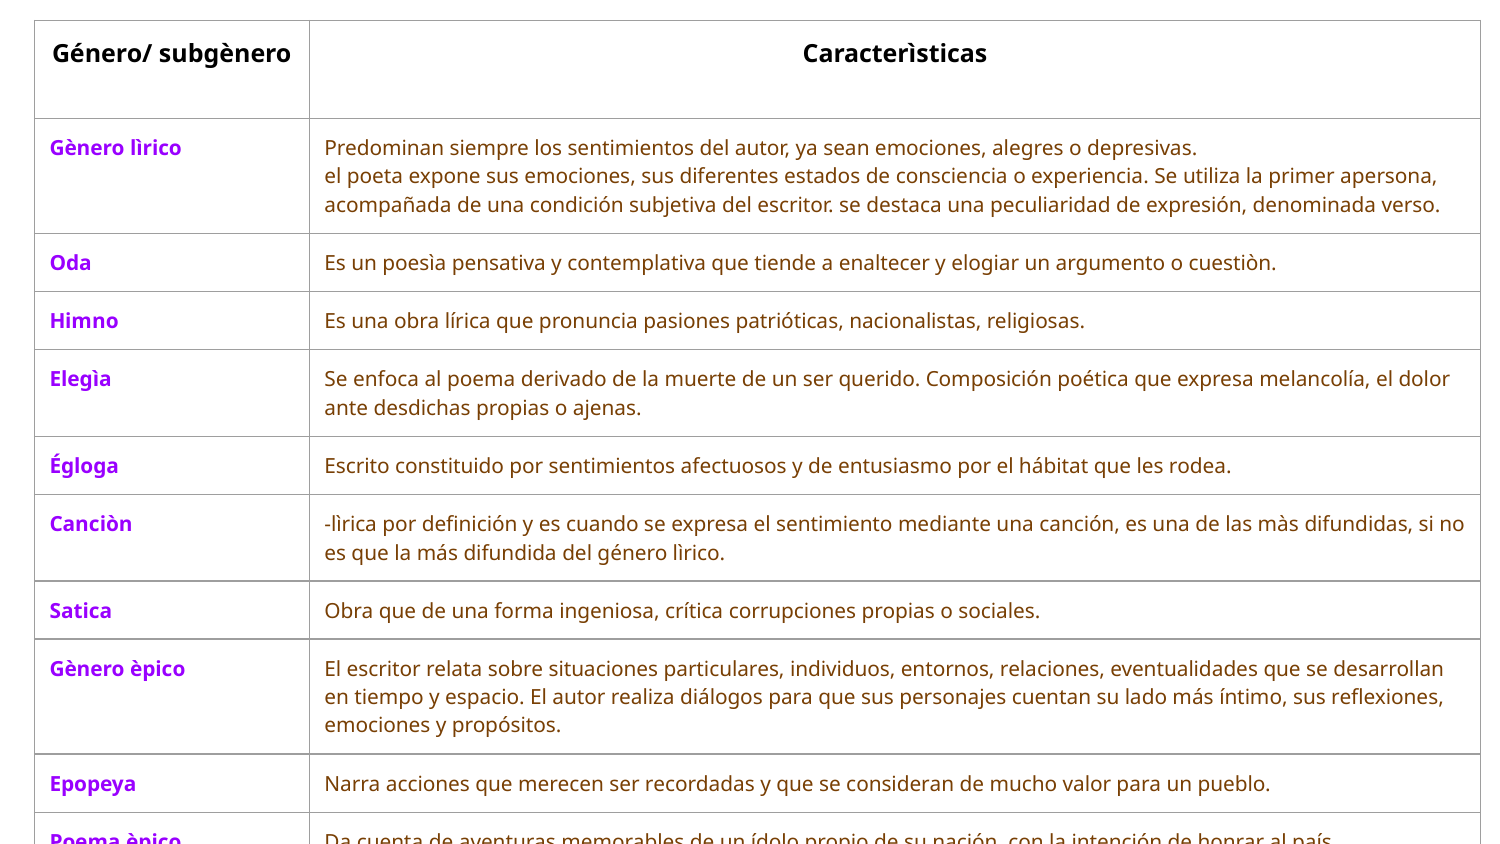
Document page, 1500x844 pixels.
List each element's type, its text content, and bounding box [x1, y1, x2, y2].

table_cell Narra acciones que merecen ser recordadas y que se consideran de mucho valor para un pueblo. [310, 755, 1480, 812]
table_cell Es una obra lírica que pronuncia pasiones patrióticas, nacionalistas, religiosas. [310, 292, 1480, 349]
table_cell -lìrica por definición y es cuando se expresa el sentimiento mediante una canción, es una de las màs difundidas, si no es que la más difundida del género lìrico. [310, 495, 1480, 580]
table_cell Obra que de una forma ingeniosa, crítica corrupciones propias o sociales. [310, 582, 1480, 638]
table_cell Epopeya [35, 755, 309, 812]
table_cell Se enfoca al poema derivado de la muerte de un ser querido. Composición poética que expresa melancolía, el dolor ante desdichas propias o ajenas. [310, 350, 1480, 436]
table_cell Oda [35, 234, 309, 291]
table_cell Canciòn [35, 495, 309, 580]
table_cell Elegìa [35, 350, 309, 436]
table_cell Poema èpico [35, 813, 309, 844]
table_cell Escrito constituido por sentimientos afectuosos y de entusiasmo por el hábitat que les rodea. [310, 437, 1480, 494]
table_header Caracterìsticas [310, 21, 1480, 118]
table_cell Gènero lìrico [35, 119, 309, 233]
table_header Género/ subgènero [35, 21, 309, 118]
table_cell El escritor relata sobre situaciones particulares, individuos, entornos, relaciones, eventualidades que se desarrollan en tiempo y espacio. El autor realiza diálogos para que sus personajes cuentan su lado más íntimo, sus reflexiones, emociones y propósitos. [310, 640, 1480, 753]
table_cell Da cuenta de aventuras memorables de un ídolo propio de su nación, con la intención de honrar al país. [310, 813, 1480, 844]
table_cell Predominan siempre los sentimientos del autor, ya sean emociones, alegres o depresivas. el poeta expone sus emociones, sus diferentes estados de consciencia o experiencia. Se utiliza la primer apersona, acompañada de una condición subjetiva del escritor. se destaca una peculiaridad de expresión, denominada verso. [310, 119, 1480, 233]
table_cell Gènero èpico [35, 640, 309, 753]
table_cell Égloga [35, 437, 309, 494]
table_cell Es un poesìa pensativa y contemplativa que tiende a enaltecer y elogiar un argumento o cuestiòn. [310, 234, 1480, 291]
table_cell Satica [35, 582, 309, 638]
table_cell Himno [35, 292, 309, 349]
